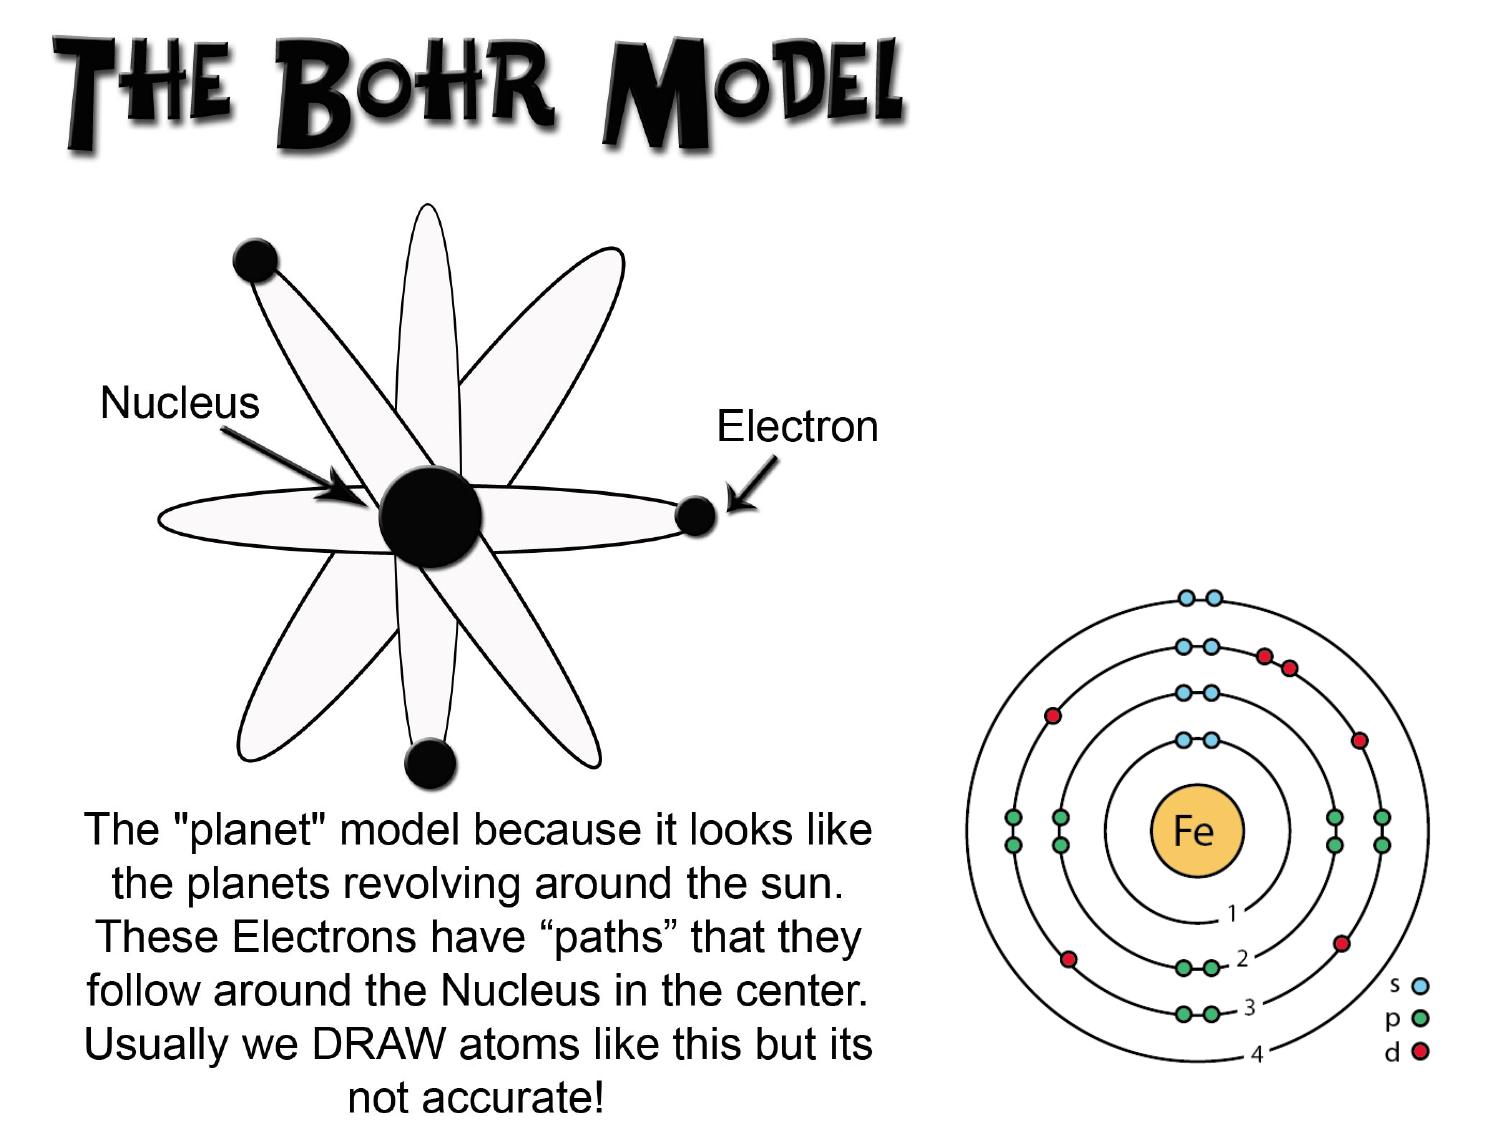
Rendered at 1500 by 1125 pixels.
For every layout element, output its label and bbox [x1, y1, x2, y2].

picture [24, 12, 936, 1125]
picture [949, 580, 1448, 1084]
